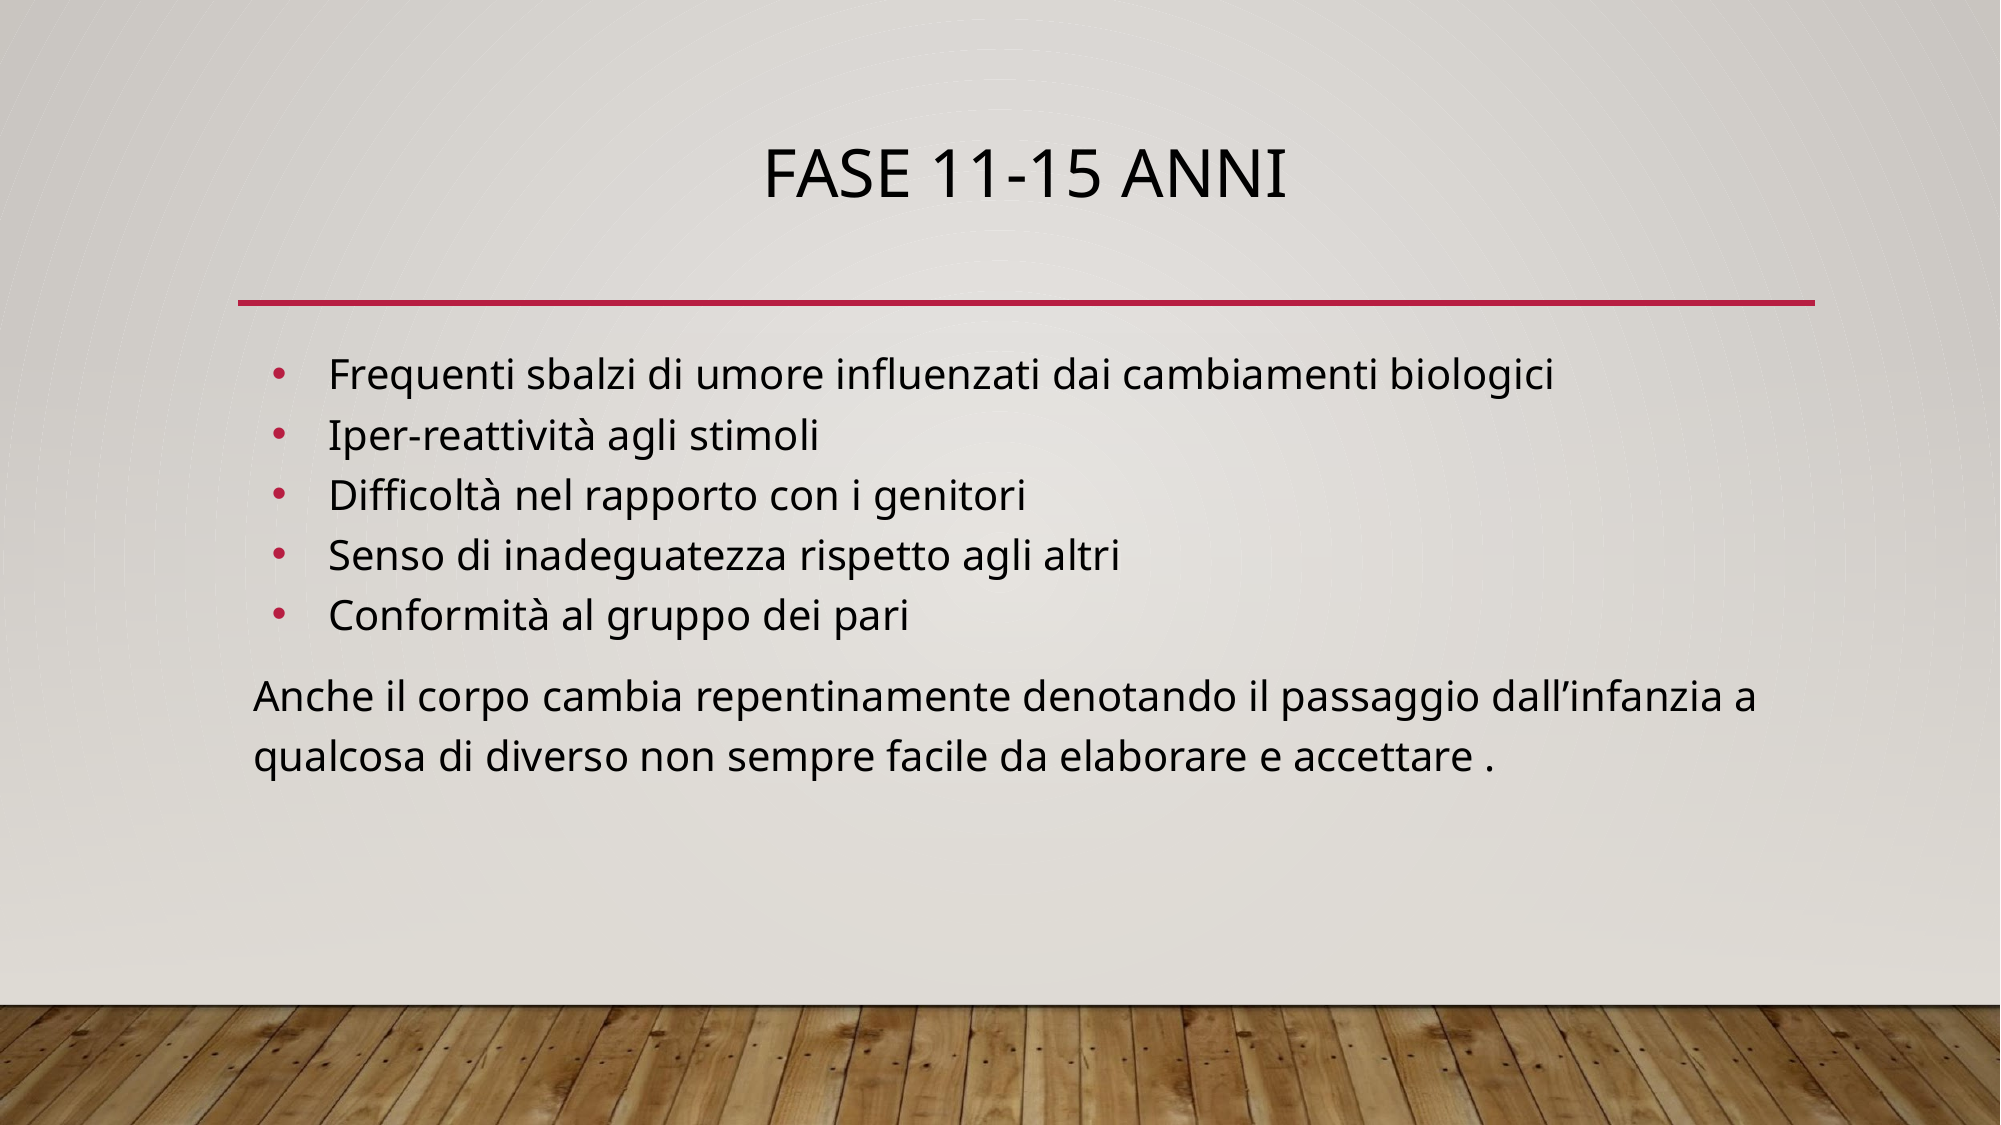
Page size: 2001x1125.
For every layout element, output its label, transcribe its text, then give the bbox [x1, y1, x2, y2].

picture [0, 1005, 2000, 1125]
title FASE 11-15 ANNI [238, 131, 1814, 305]
list Frequenti sbalzi di umore influenzati dai cambiamenti biologici Iper-reattività agli stimoli Difficoltà nel rapporto con i genitori Senso di inadeguatezza rispetto agli altri Conformità al gruppo dei pari Anche il corpo cambia repentinamente denotando il passaggio dall’infanzia a qualcosa di diverso non sempre facile da elaborare e accettare . [238, 330, 1814, 897]
